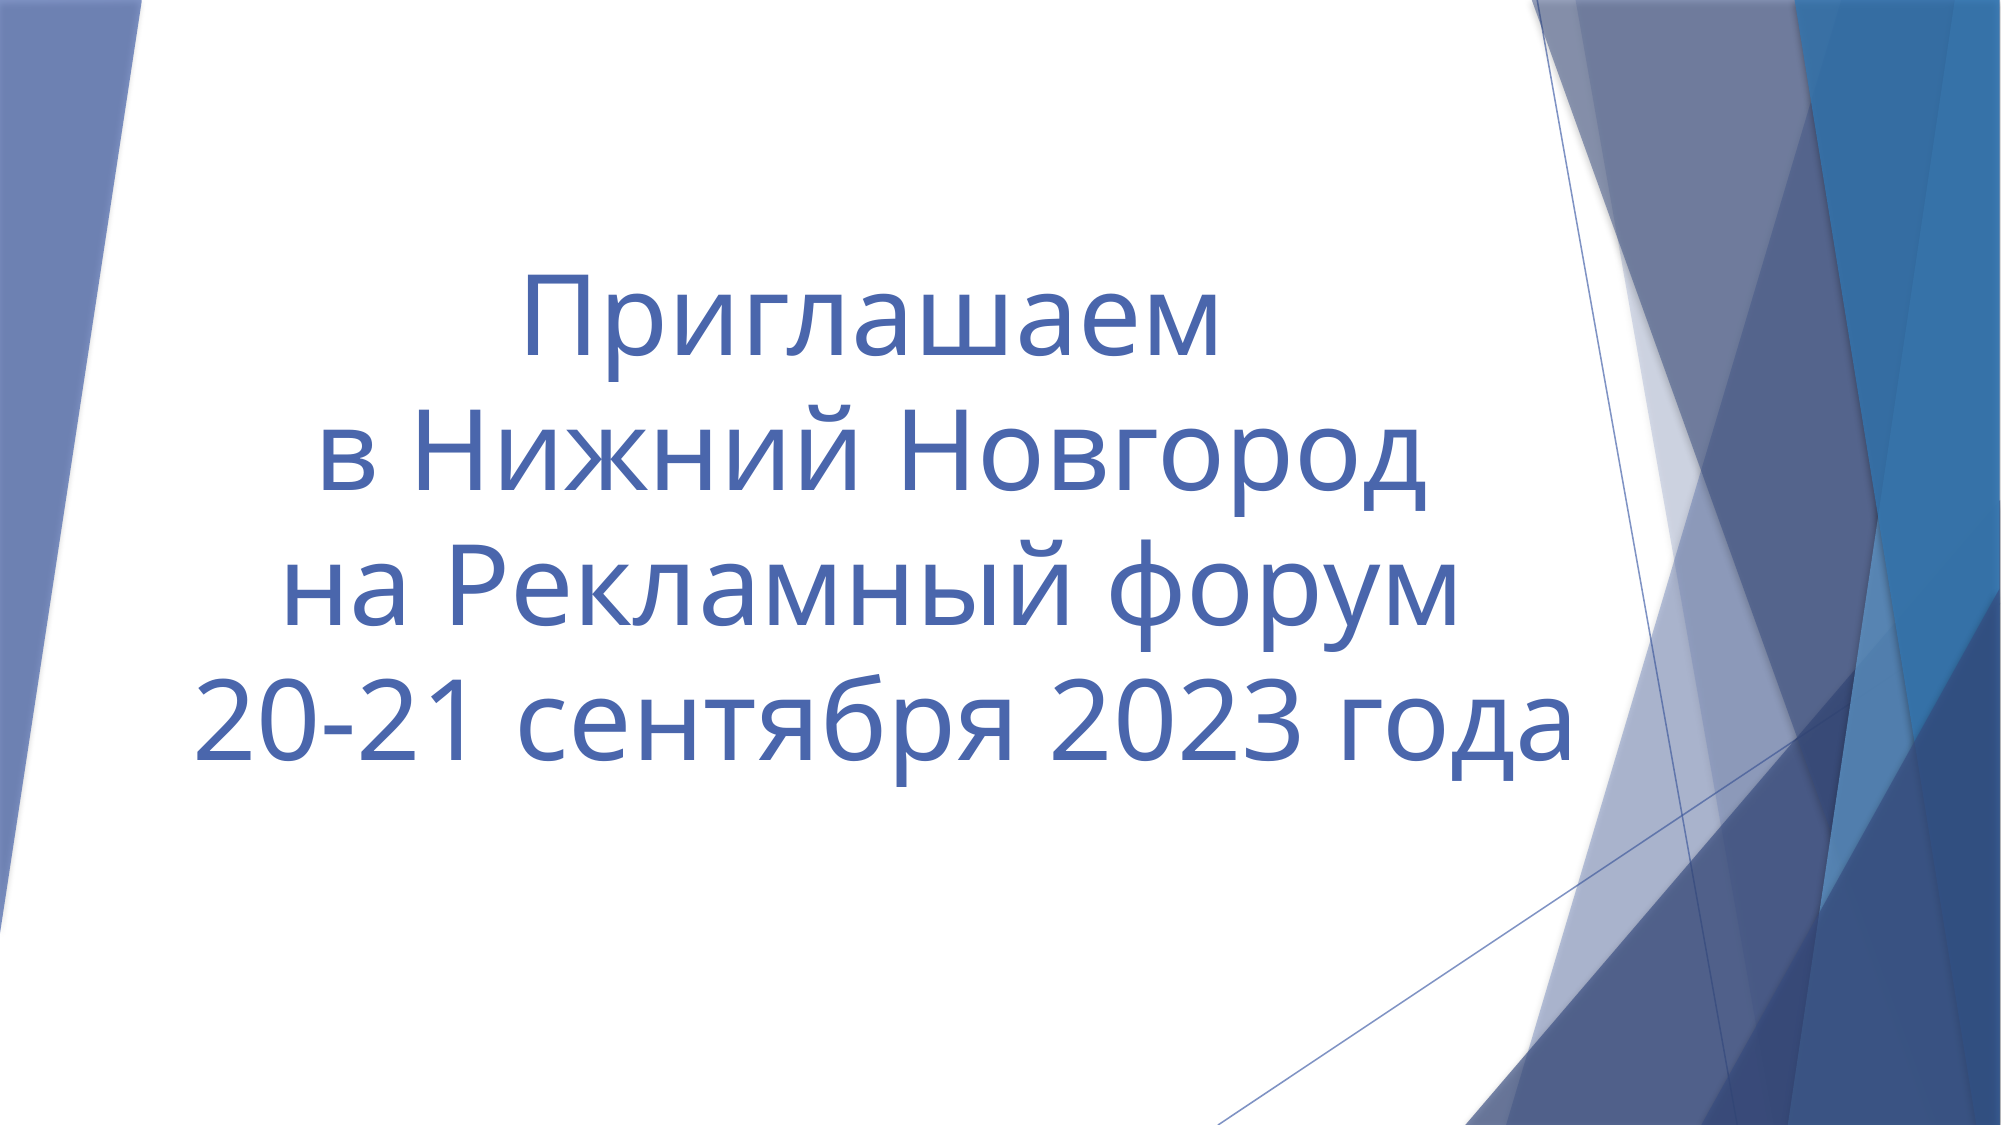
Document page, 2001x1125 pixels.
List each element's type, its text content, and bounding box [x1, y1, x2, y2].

title Приглашаем в Нижний Новгород на Рекламный форум 20-21 сентября 2023 года [142, 282, 1630, 791]
